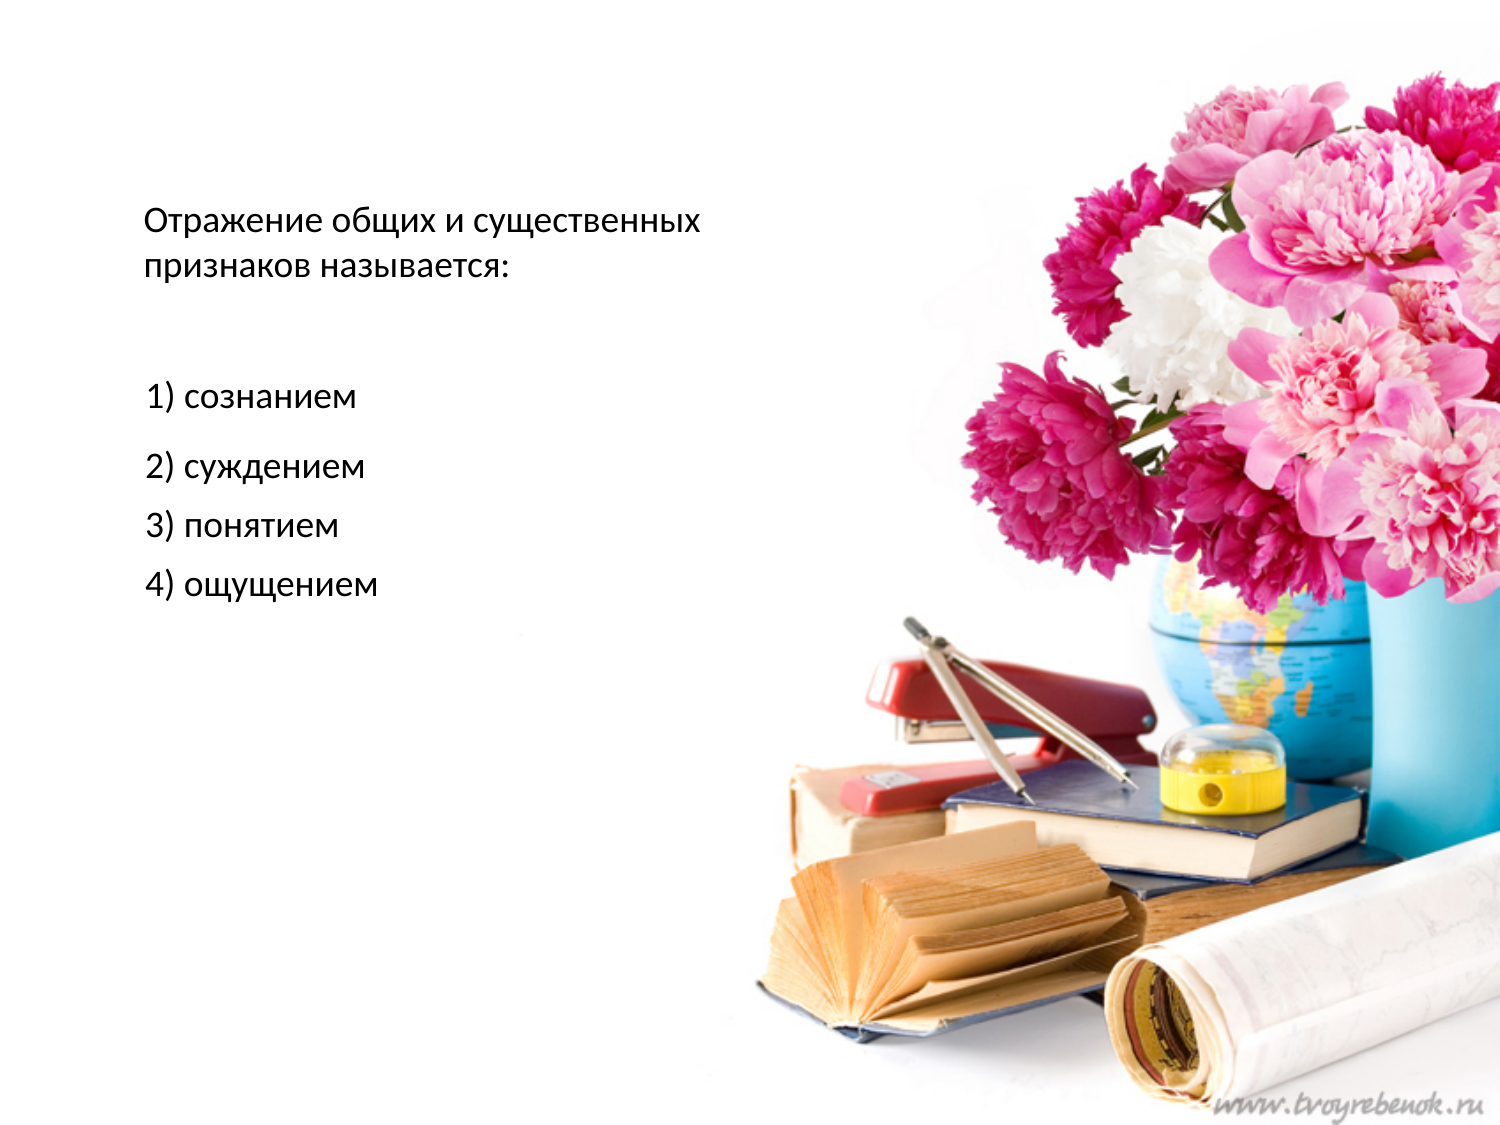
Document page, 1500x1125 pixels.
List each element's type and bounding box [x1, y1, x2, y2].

list [0, 0, 1500, 1125]
